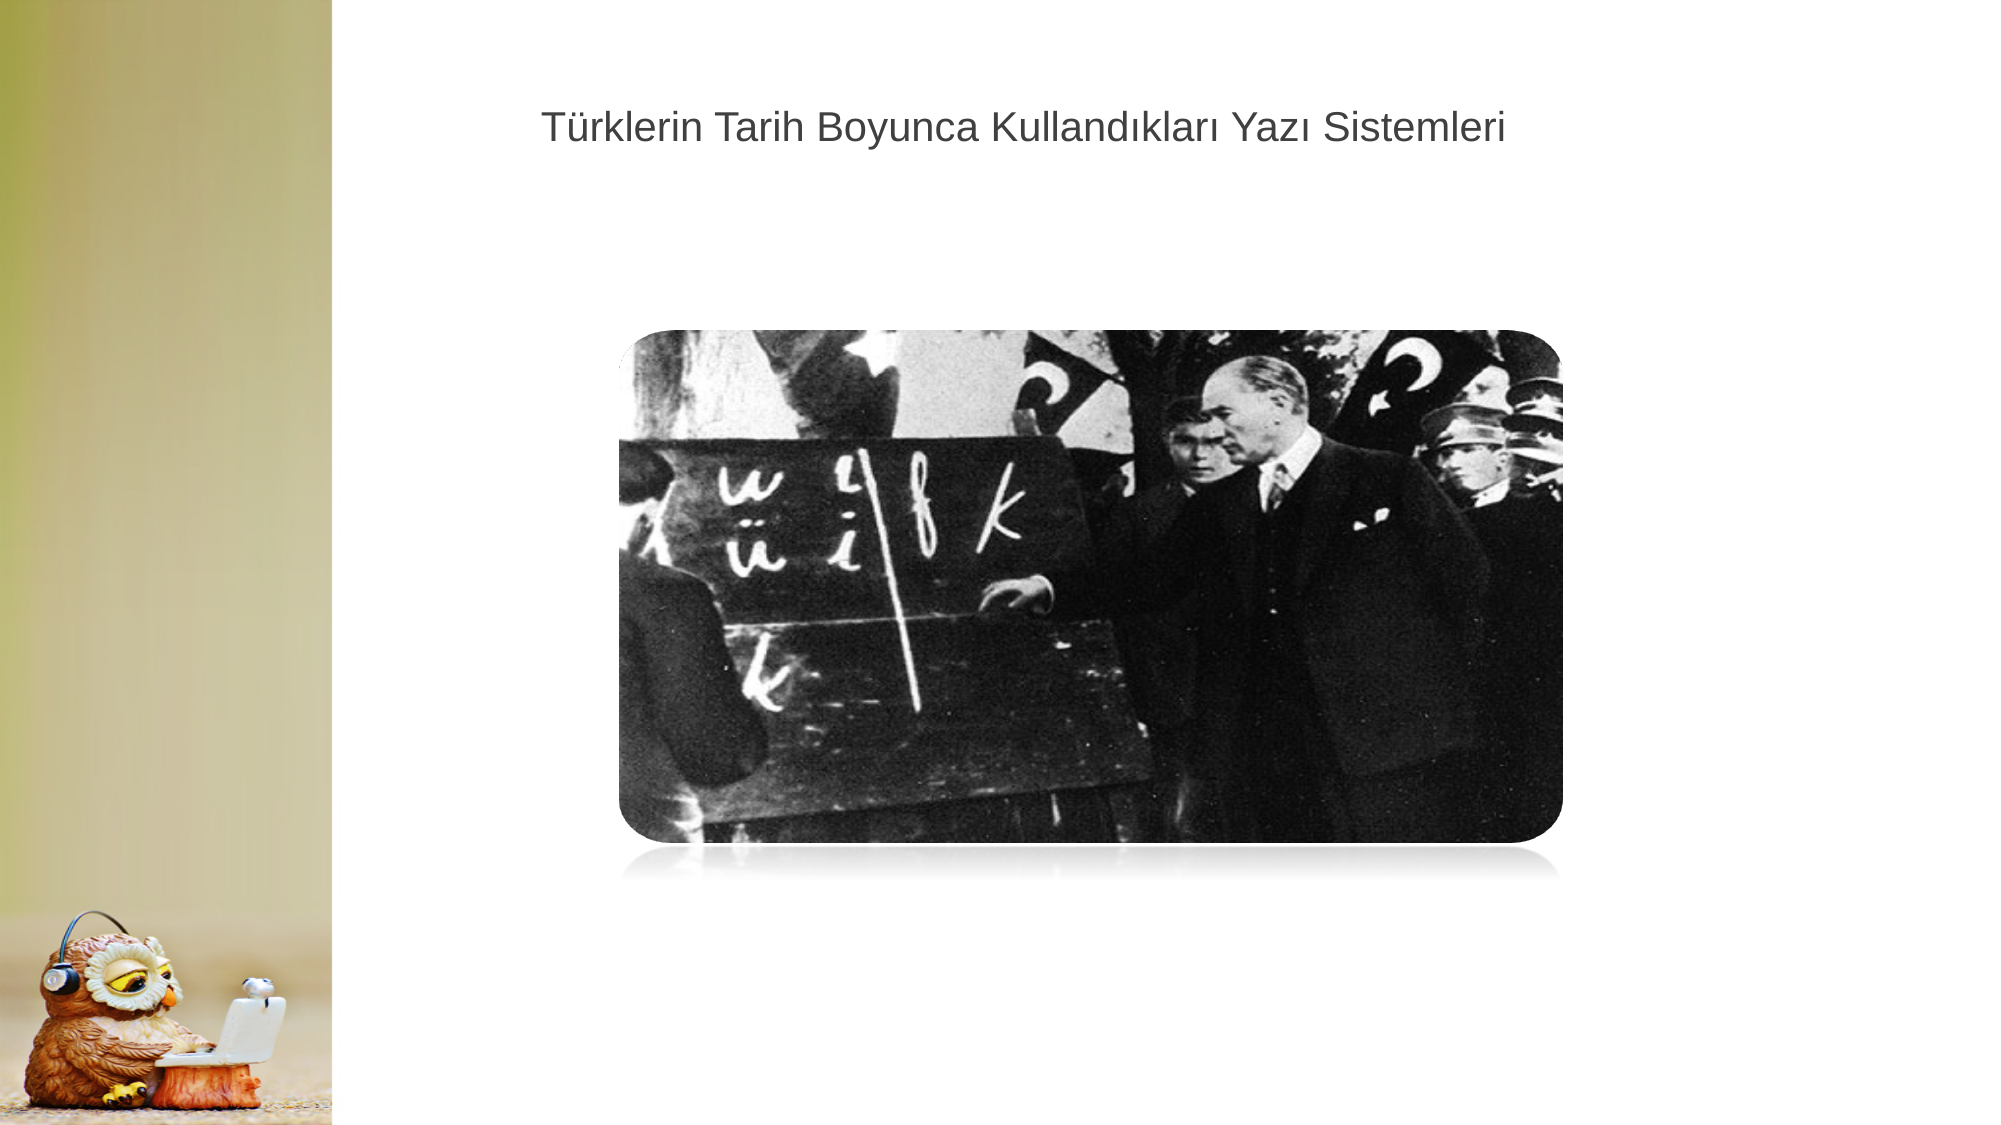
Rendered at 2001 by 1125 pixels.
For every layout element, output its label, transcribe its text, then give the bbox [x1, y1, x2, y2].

list Türklerin Tarih Boyunca Kullandıkları Yazı Sistemleri [525, 90, 1699, 166]
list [615, 330, 1566, 1125]
picture [0, 0, 2001, 1125]
